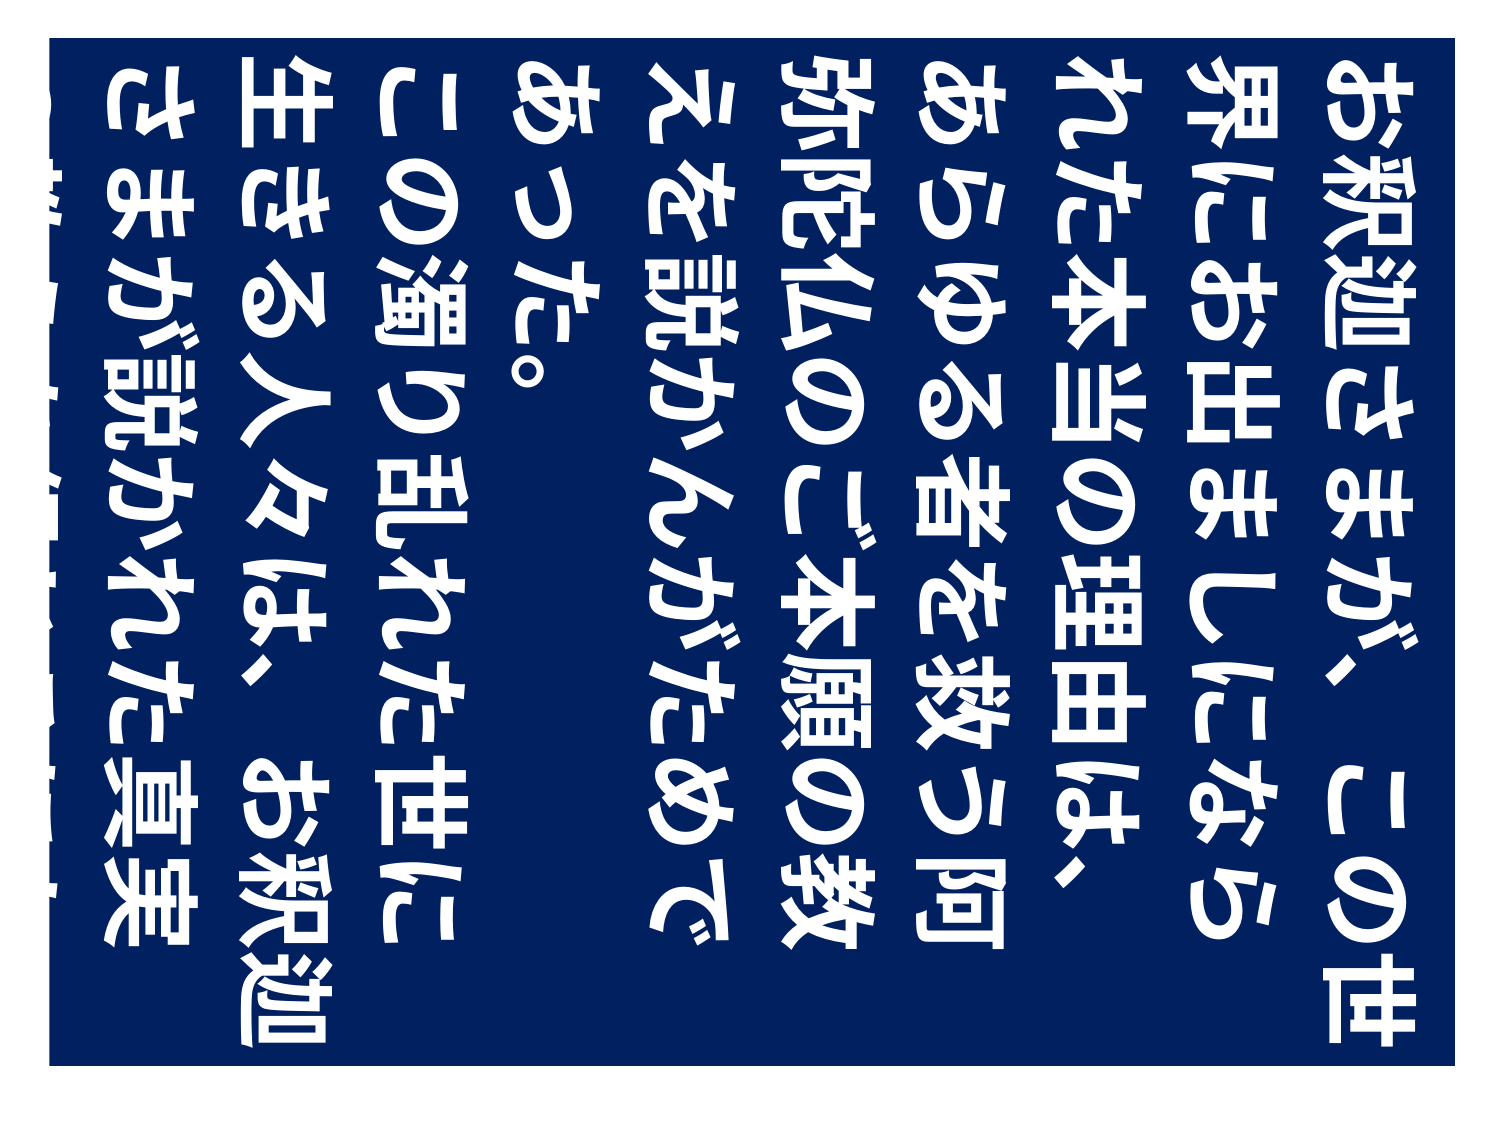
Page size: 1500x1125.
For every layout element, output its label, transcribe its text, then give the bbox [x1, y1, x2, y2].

text_box お釈迦さまが、この世界にお出ましになられた本当の理由は、あらゆる者を救う阿弥陀仏のご本願の教えを説かんがためであった。 この濁り乱れた世に生きる人々は、お釈迦さまが説かれた真実の教えを信じるほかない。 [49, 38, 1455, 1066]
